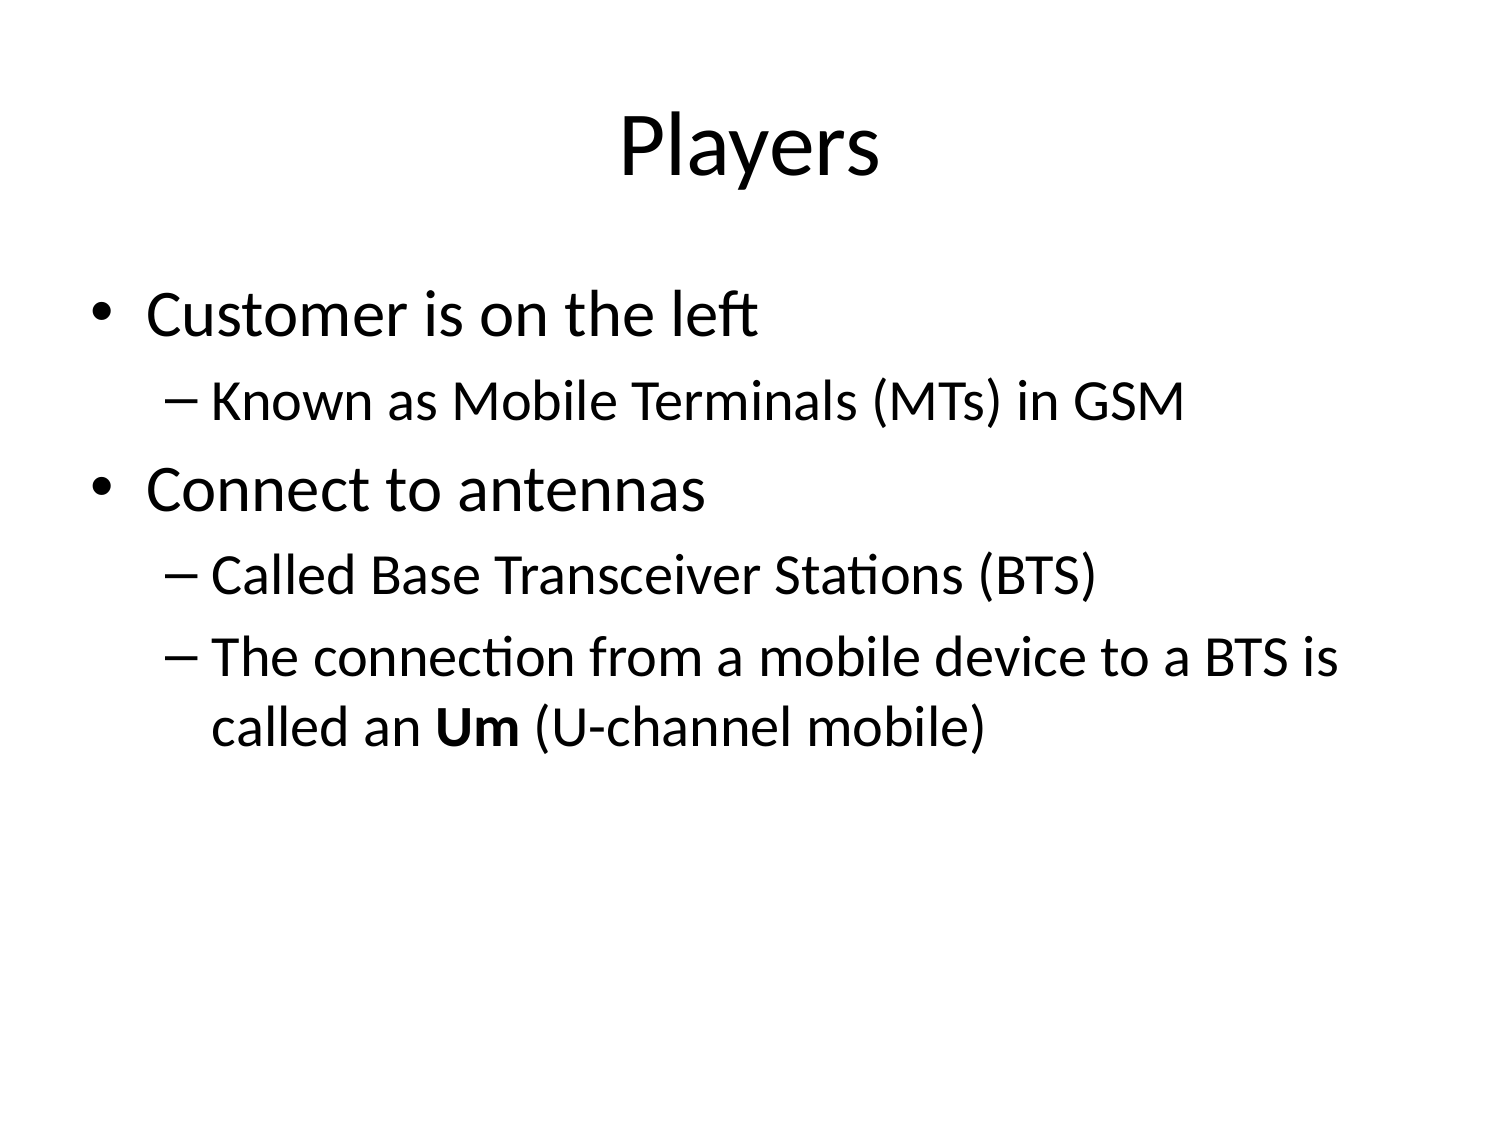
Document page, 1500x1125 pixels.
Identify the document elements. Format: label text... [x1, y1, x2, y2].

title Players [75, 45, 1425, 233]
list Customer is on the left Known as Mobile Terminals (MTs) in GSM Connect to antennas Called Base Transceiver Stations (BTS) The connection from a mobile device to a BTS is called an Um (U-channel mobile) [75, 262, 1425, 1005]
